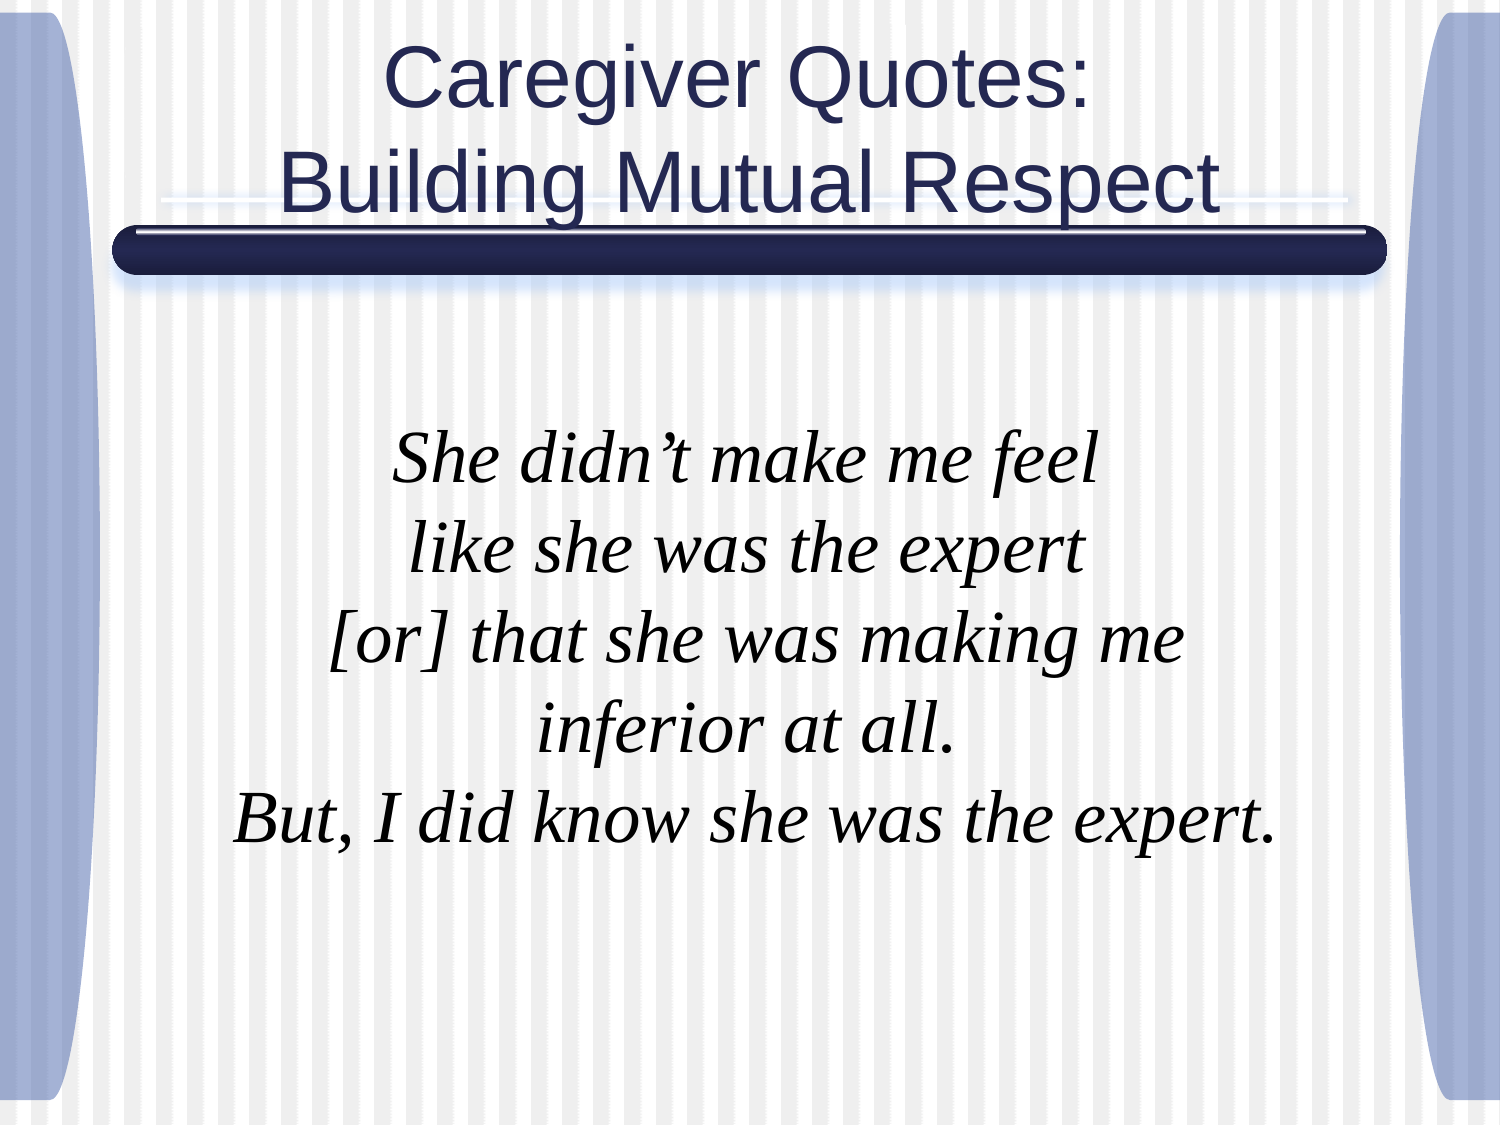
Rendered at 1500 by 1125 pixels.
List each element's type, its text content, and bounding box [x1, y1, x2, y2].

picture [0, 0, 1500, 1125]
title Caregiver Quotes: Building Mutual Respect [137, 37, 1363, 213]
text_box She didn’t make me feel like she was the expert [or] that she was making me inferior at all. But, I did know she was the expert. [124, 399, 1388, 925]
